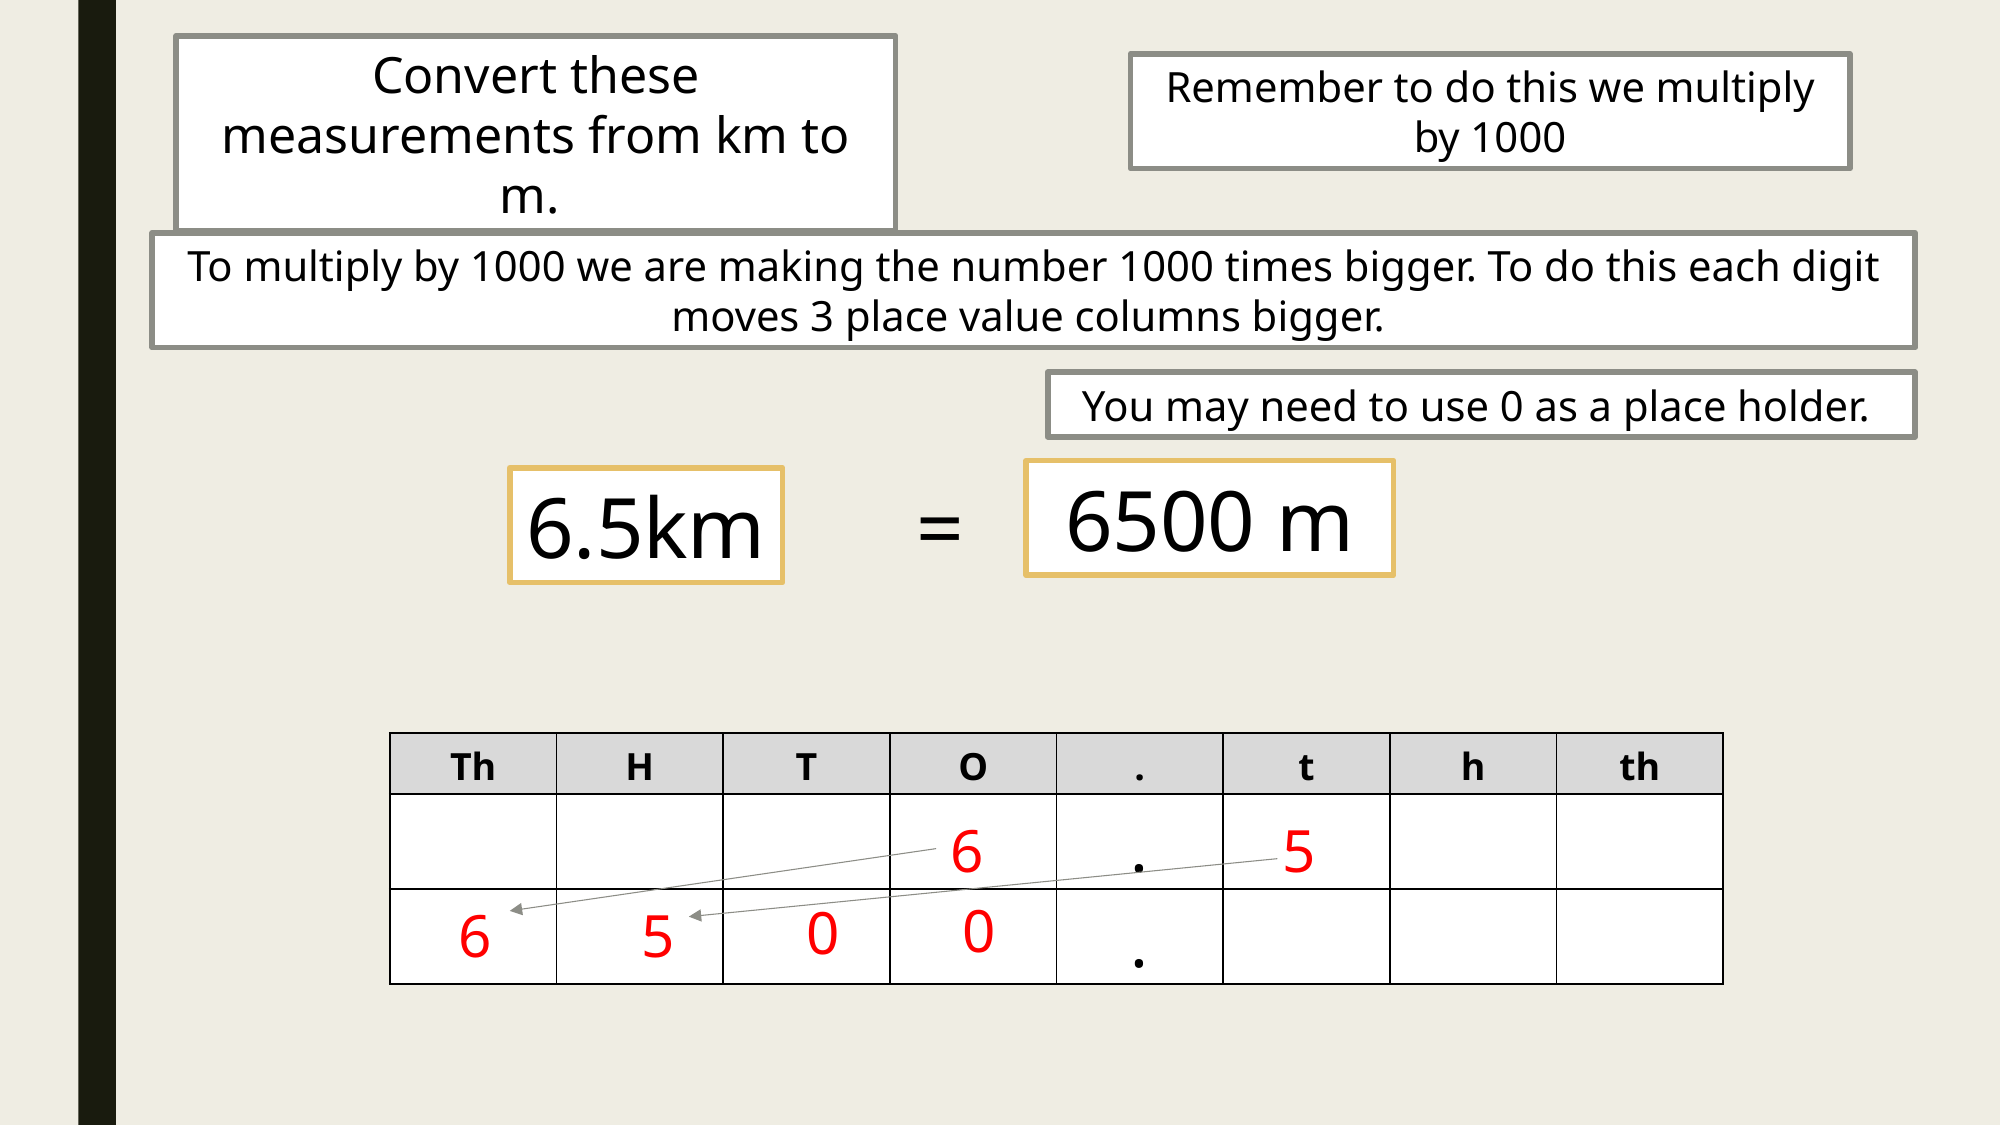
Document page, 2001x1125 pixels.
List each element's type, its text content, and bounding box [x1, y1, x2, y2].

table_cell [1224, 890, 1389, 983]
table_cell [557, 911, 722, 983]
table_header T [724, 734, 889, 793]
text_box 6 [936, 806, 1000, 858]
table_header H [557, 734, 722, 793]
text_box 0 [791, 917, 855, 974]
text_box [509, 849, 936, 911]
table_cell [391, 795, 556, 888]
table_header h [1391, 734, 1556, 793]
text_box Remember to do this we multiply by 1000 [1128, 51, 1853, 171]
table_cell [724, 795, 889, 849]
text_box 6 [443, 892, 507, 977]
text_box 5 [626, 911, 690, 977]
table_cell [1557, 890, 1722, 983]
table_cell . [1057, 795, 1222, 858]
table_cell [724, 917, 889, 983]
text_box 0 [947, 917, 1011, 972]
table_header th [1557, 734, 1722, 793]
text_box You may need to use 0 as a place holder. [1045, 369, 1918, 440]
text_box = [801, 465, 1080, 585]
text_box 5 [1267, 806, 1331, 891]
table_cell [1557, 795, 1722, 888]
table_cell [557, 795, 722, 849]
table_cell [891, 917, 1056, 983]
table_cell [391, 890, 556, 983]
table_header Th [391, 734, 556, 793]
text_box To multiply by 1000 we are making the number 1000 times bigger. To do this each digit moves 3 place value columns bigger. [149, 230, 1918, 350]
text_box 6500 m [1023, 458, 1396, 578]
table_header . [1057, 734, 1222, 793]
table_header O [891, 734, 1056, 793]
table_header t [1224, 734, 1389, 793]
table_cell [891, 795, 1056, 858]
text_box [688, 858, 1278, 917]
table_cell . [1057, 917, 1222, 983]
table_cell [1391, 795, 1556, 888]
table_cell [1224, 795, 1389, 888]
table_cell [1391, 890, 1556, 983]
text_box Convert these measurements from km to m. [173, 33, 898, 230]
text_box 6.5km [507, 465, 785, 585]
